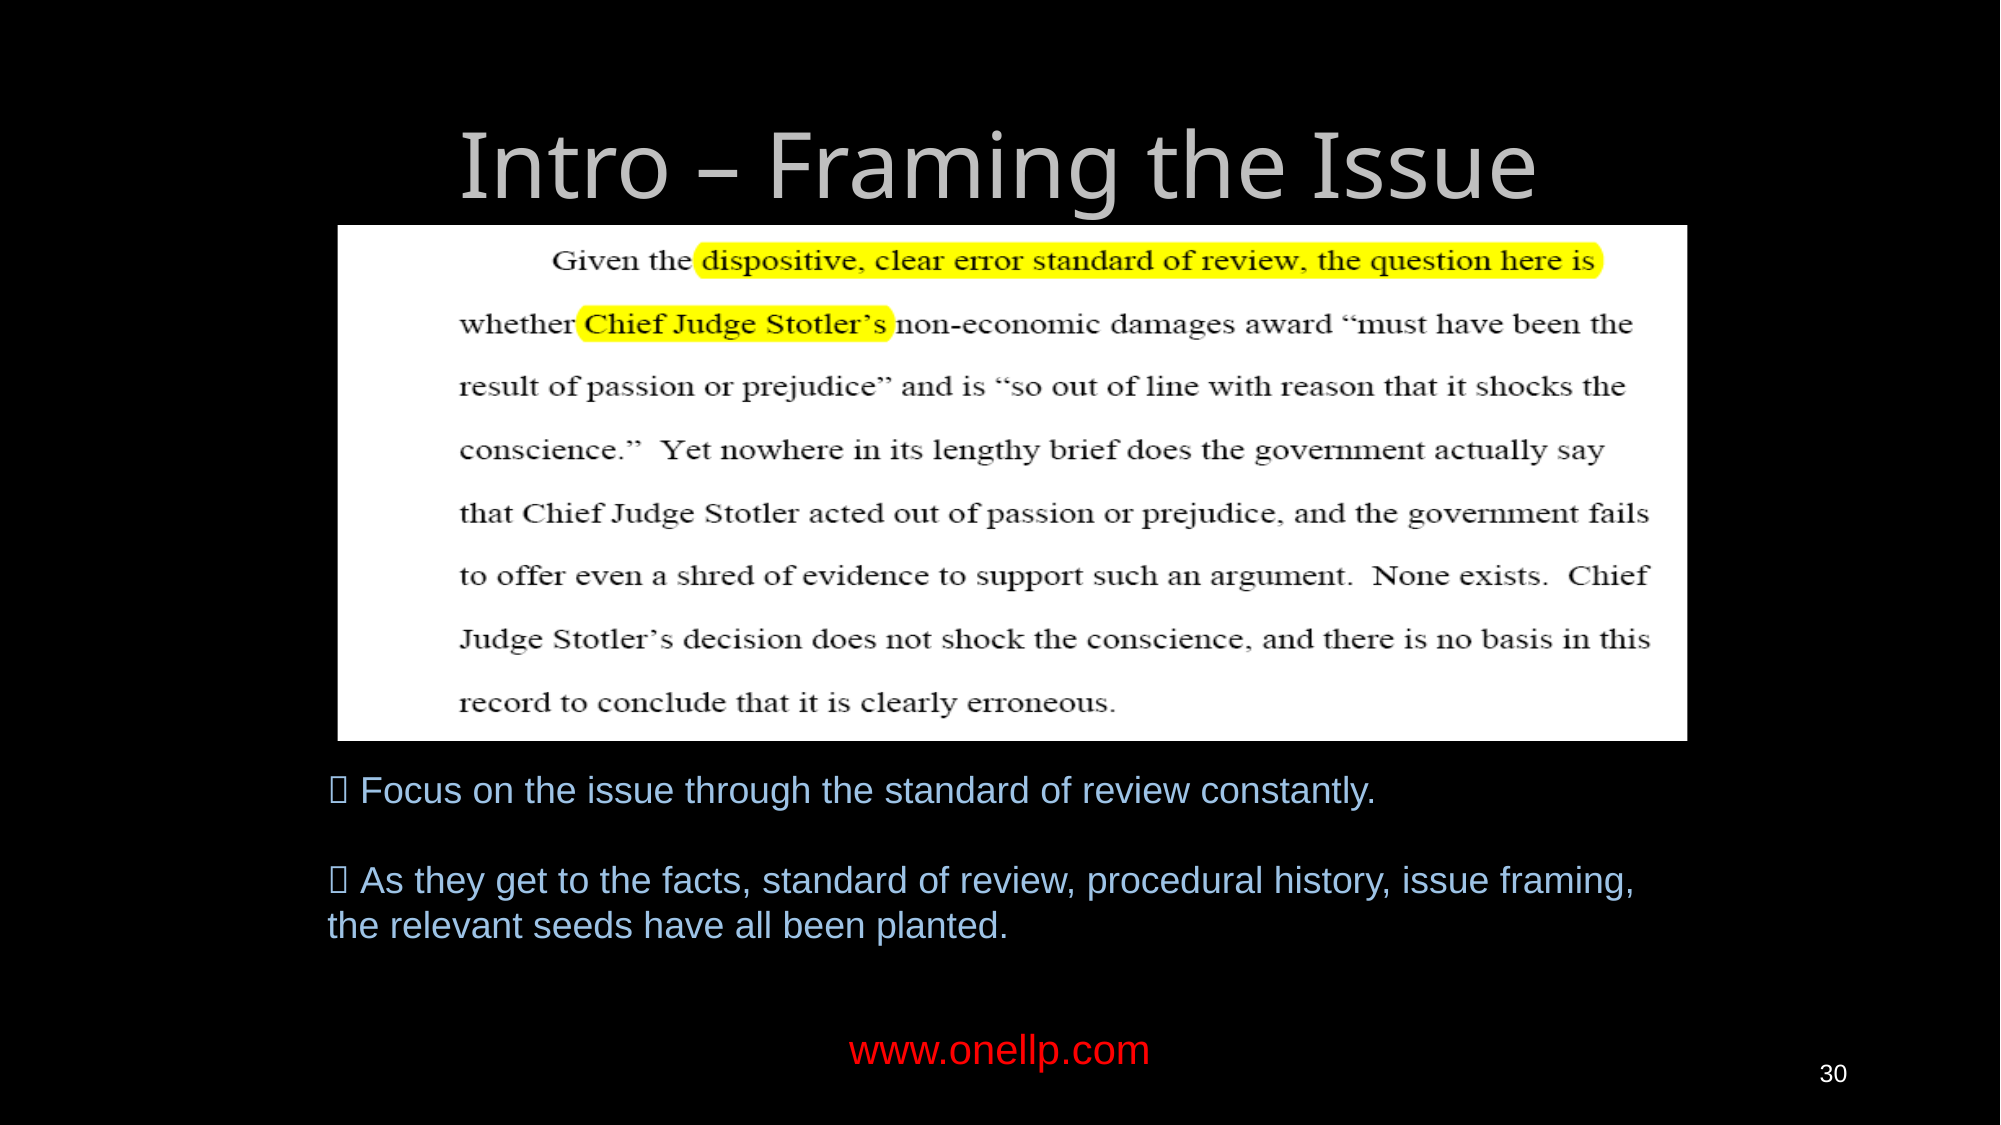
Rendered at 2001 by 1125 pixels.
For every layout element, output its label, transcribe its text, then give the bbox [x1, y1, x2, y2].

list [337, 224, 1688, 741]
title Intro – Framing the Issue [137, 59, 1863, 278]
text_box  Focus on the issue through the standard of review constantly.  As they get to the facts, standard of review, procedural history, issue framing, the relevant seeds have all been planted. [312, 762, 1663, 950]
slide_number 30 [1412, 1042, 1863, 1103]
footer www.onellp.com [662, 1042, 1338, 1103]
